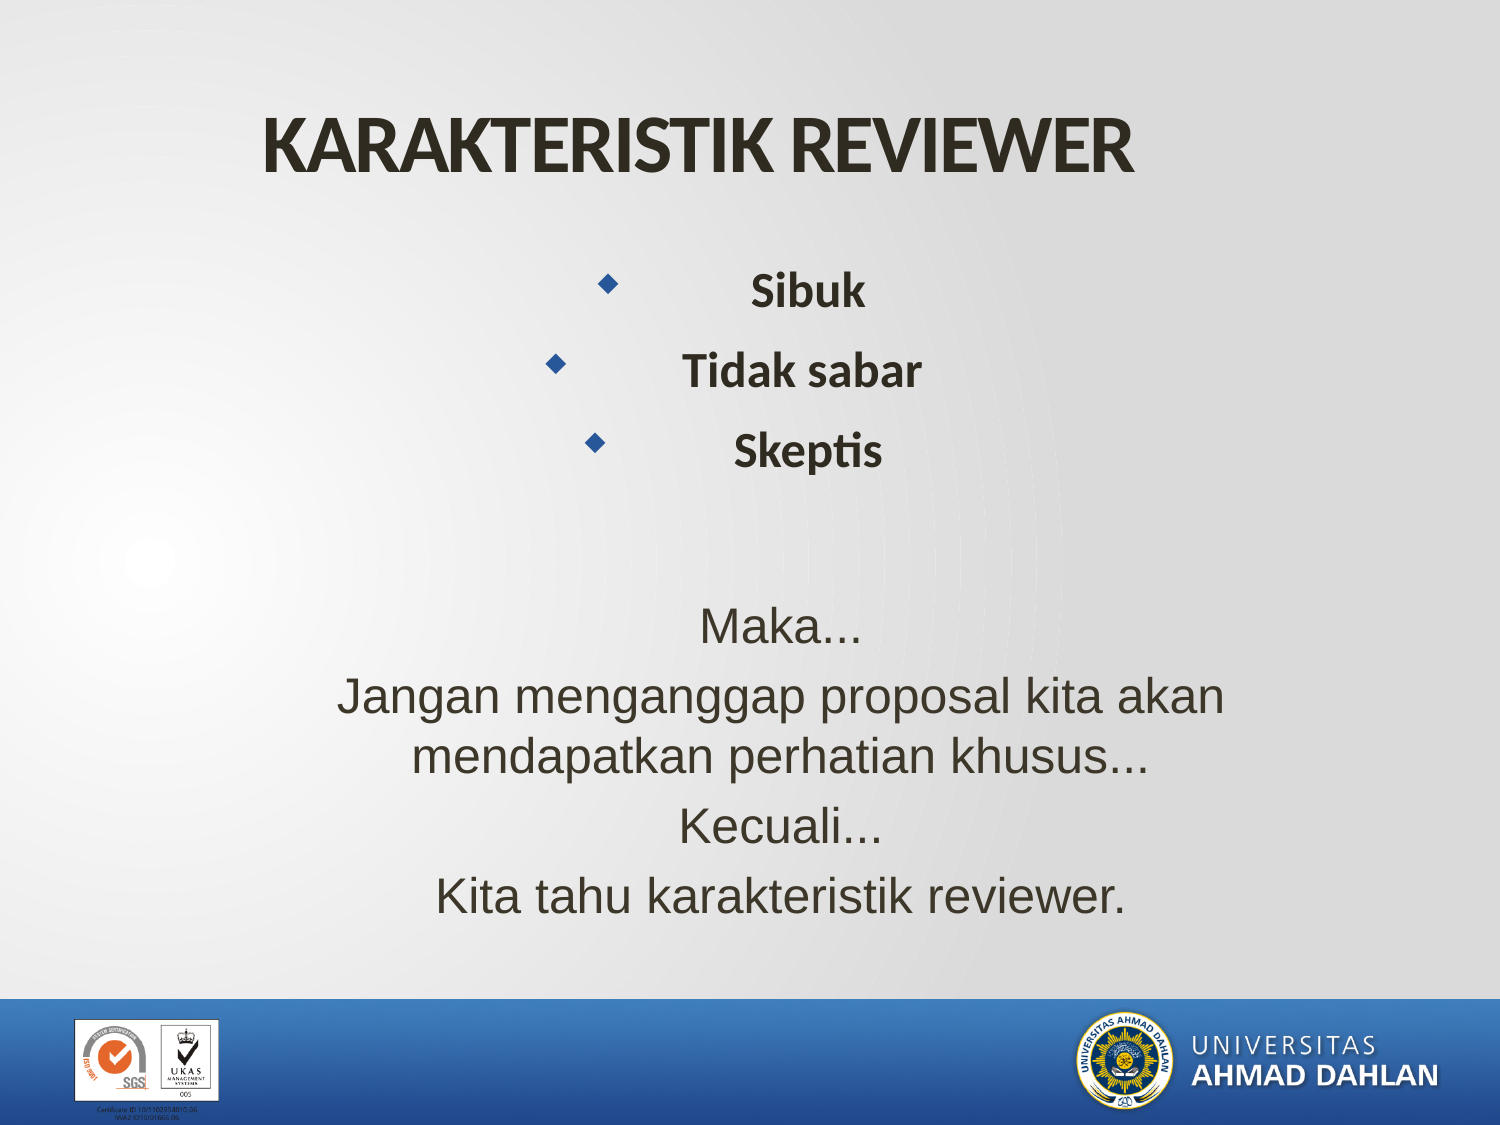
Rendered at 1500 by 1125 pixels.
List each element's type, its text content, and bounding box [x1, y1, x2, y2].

list Sibuk Tidak sabar Skeptis [350, 249, 1188, 488]
title KARAKTERISTIK REVIEWER [75, 45, 1325, 233]
picture [0, 999, 1500, 1125]
text_box Maka... Jangan menganggap proposal kita akan mendapatkan perhatian khusus... Kecuali... Kita tahu karakteristik reviewer. [262, 586, 1300, 887]
